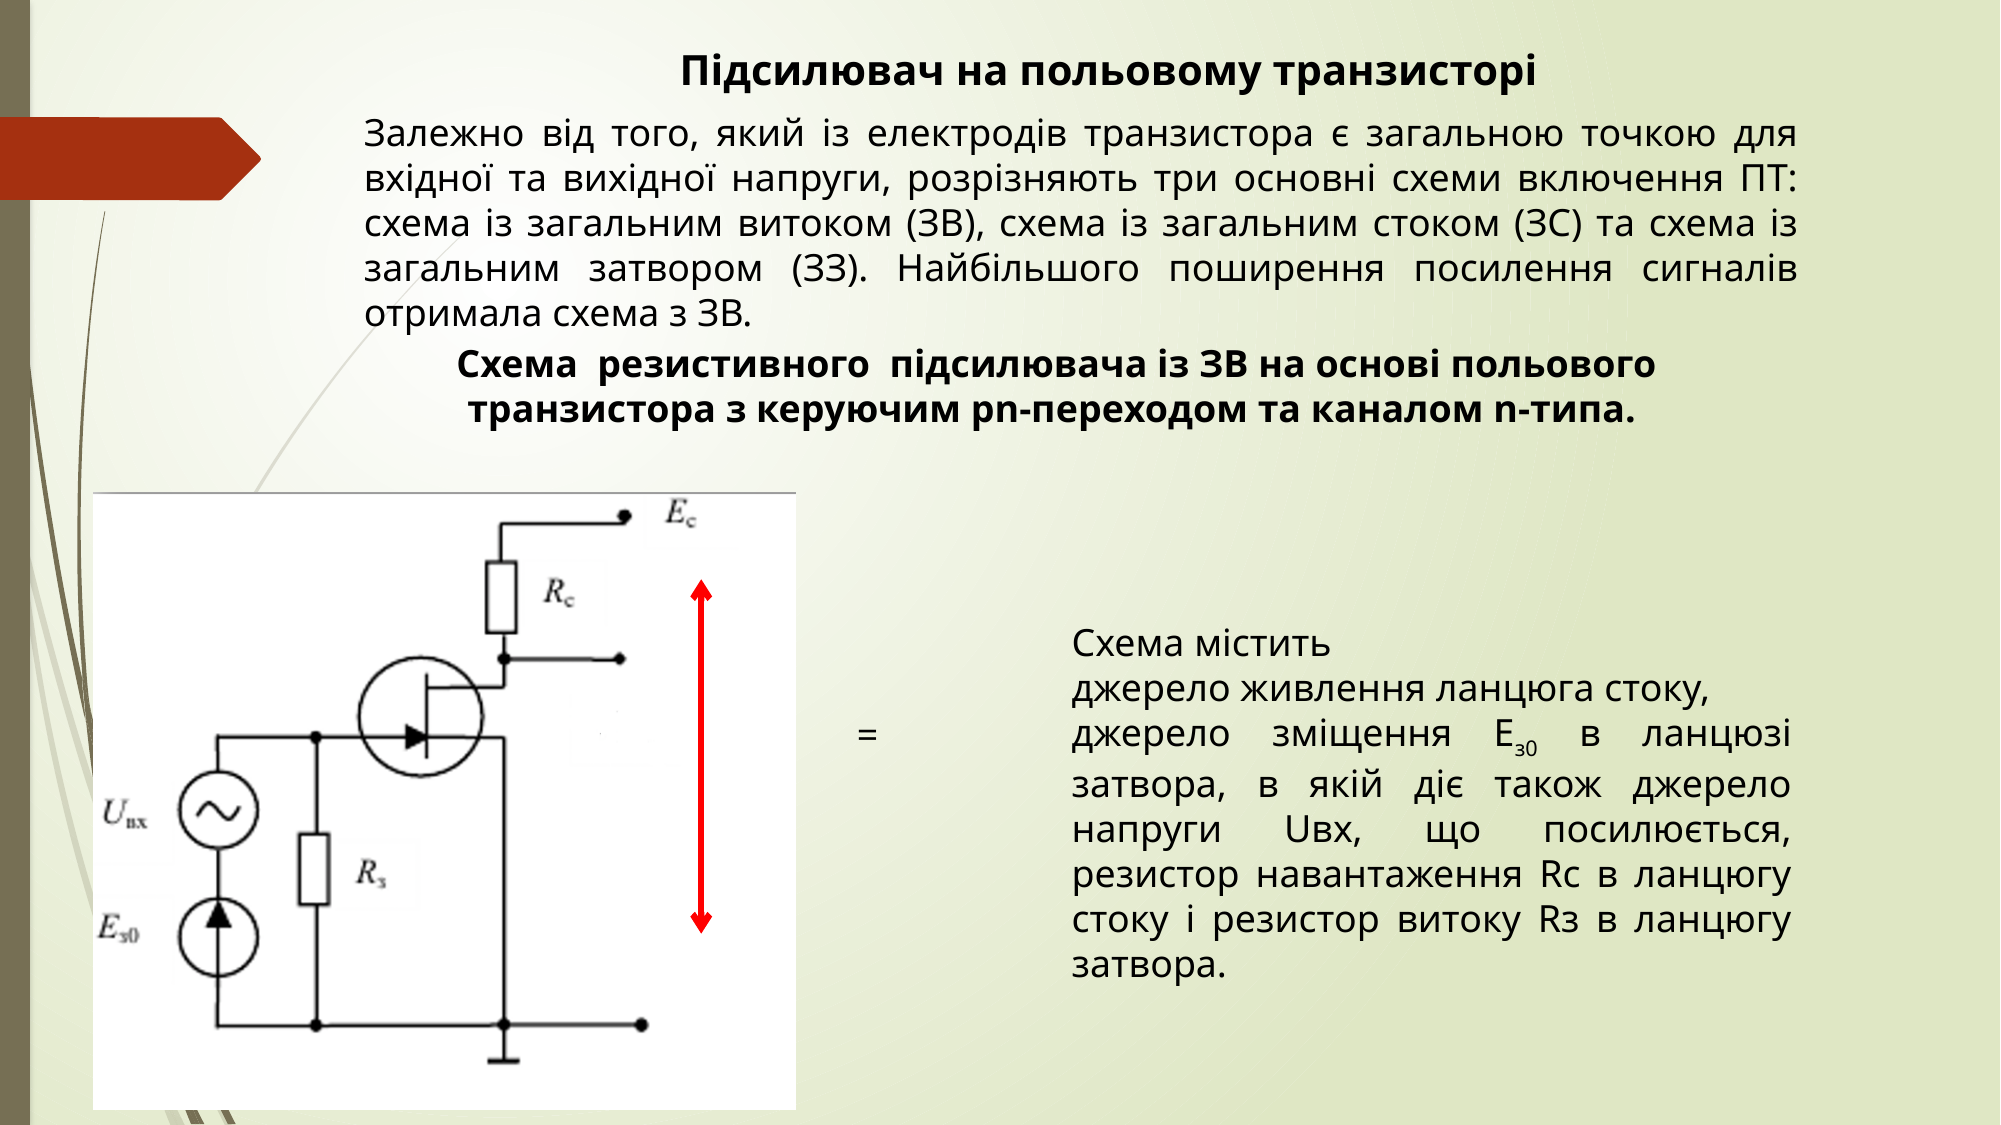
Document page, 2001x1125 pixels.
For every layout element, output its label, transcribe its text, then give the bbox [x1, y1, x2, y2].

text_box Залежно від того, який із електродів транзистора є загальною точкою для вхідної та вихідної напруги, розрізняють три основні схеми включення ПТ: схема із загальним витоком (ЗВ), схема із загальним стоком (ЗС) та схема із загальним затвором (ЗЗ). Найбільшого поширення посилення сигналів отримала схема з ЗВ. [349, 101, 1814, 342]
text_box Підсилювач на польовому транзисторі [664, 36, 1553, 102]
text_box Схема резистивного підсилювача із ЗВ на основі польового транзистора з керуючим pn-переходом та каналом n-типа. [349, 332, 1765, 437]
picture [93, 492, 796, 1110]
text_box Схема містить джерело живлення ланцюга стоку, джерело зміщення Ез0 в ланцюзі затвора, в якій діє також джерело напруги Uвх, що посилюється, резистор навантаження Rс в ланцюгу стоку і резистор витоку Rз в ланцюгу затвора. [1056, 611, 1807, 993]
